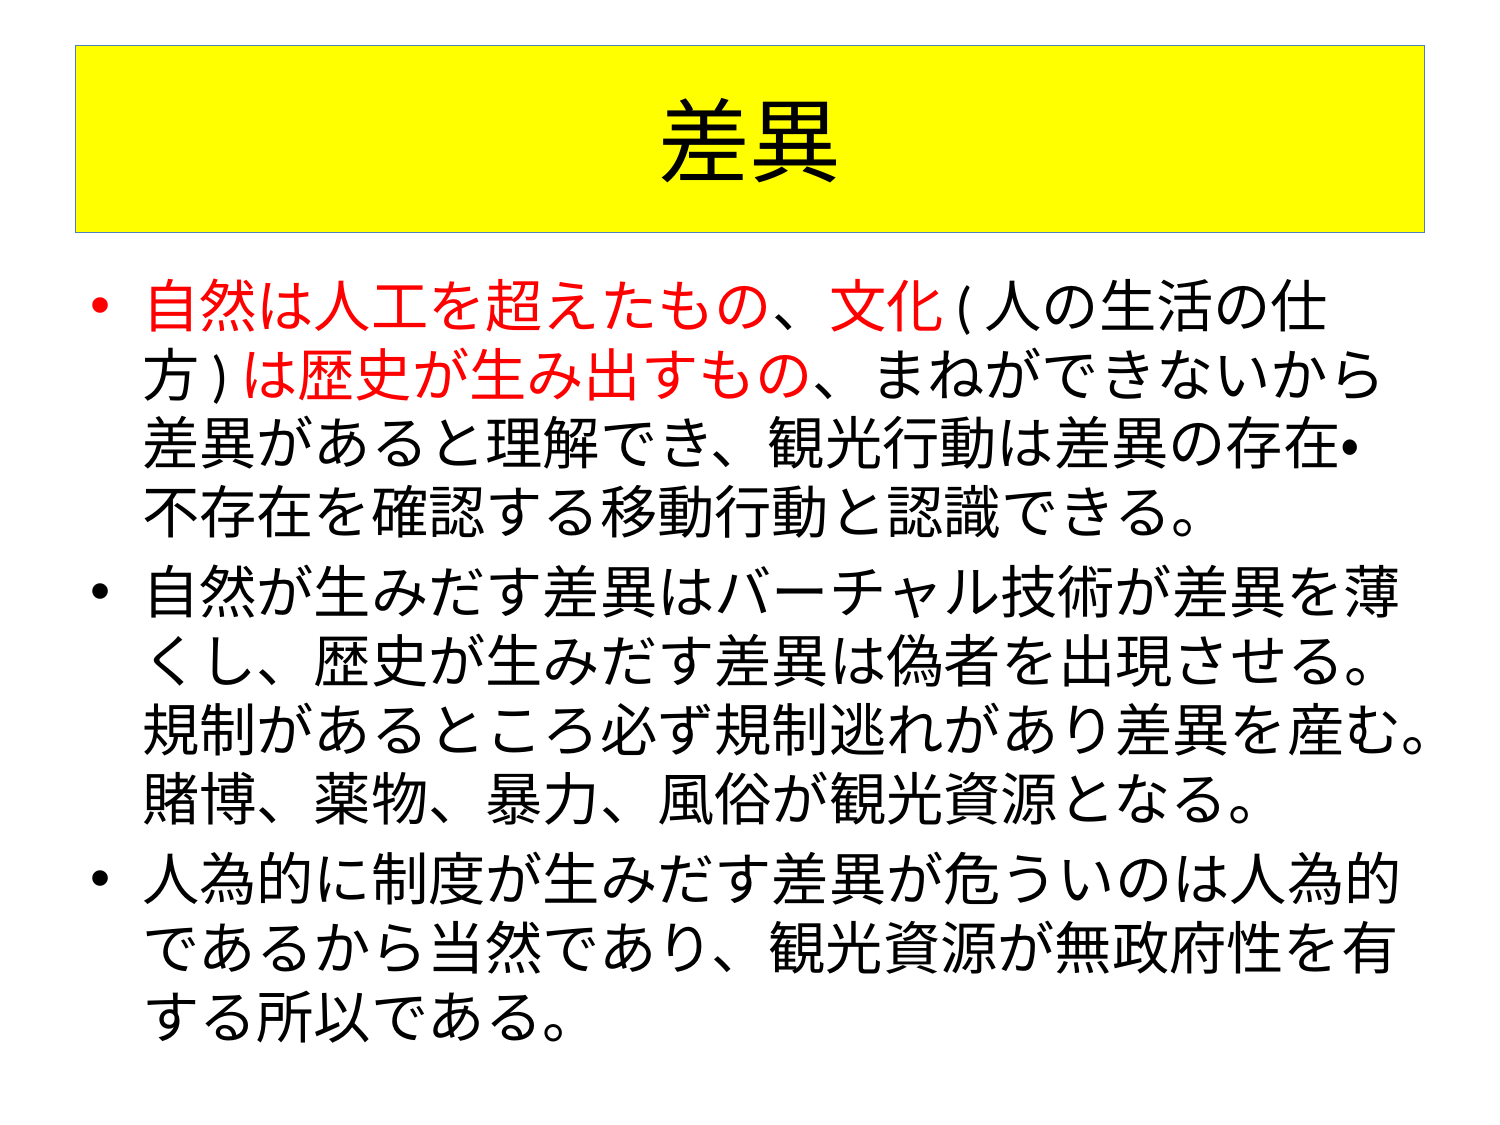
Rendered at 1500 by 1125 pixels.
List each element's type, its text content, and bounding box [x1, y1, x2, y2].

list 自然は人工を超えたもの、文化(人の生活の仕方)は歴史が生み出すもの、まねができないから差異があると理解でき、観光行動は差異の存在・不存在を確認する移動行動と認識できる。 自然が生みだす差異はバーチャル技術が差異を薄くし、歴史が生みだす差異は偽者を出現させる。規制があるところ必ず規制逃れがあり差異を産む。賭博、薬物、暴力、風俗が観光資源となる。 人為的に制度が生みだす差異が危ういのは人為的であるから当然であり、観光資源が無政府性を有する所以である。 [75, 262, 1425, 1125]
title 差異 [75, 45, 1425, 233]
